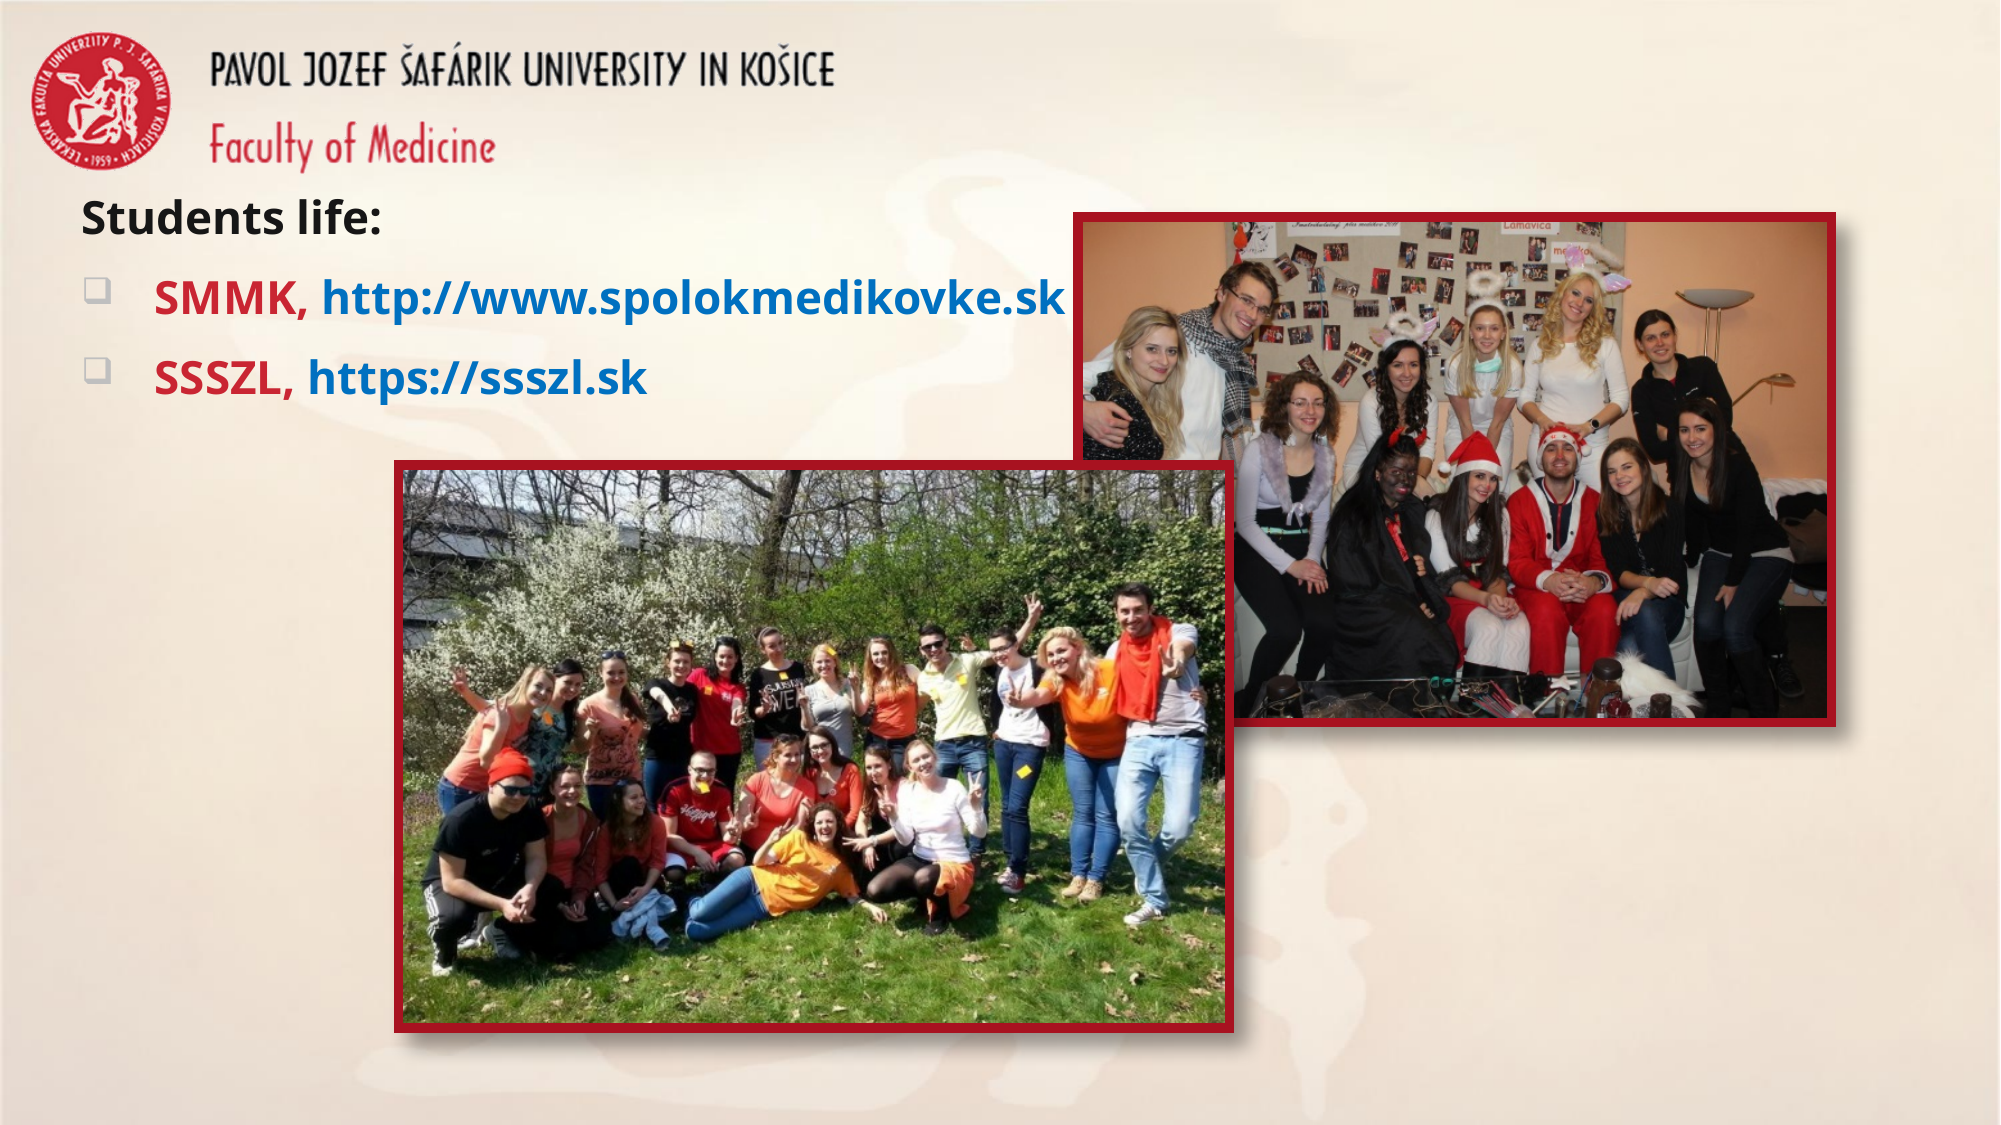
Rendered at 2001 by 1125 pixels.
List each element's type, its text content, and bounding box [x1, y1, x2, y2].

text_box Students life: SMMK, http://www.spolokmedikovke.sk SSSZL, https://ssszl.sk [66, 181, 1945, 971]
picture [0, 0, 2001, 1125]
